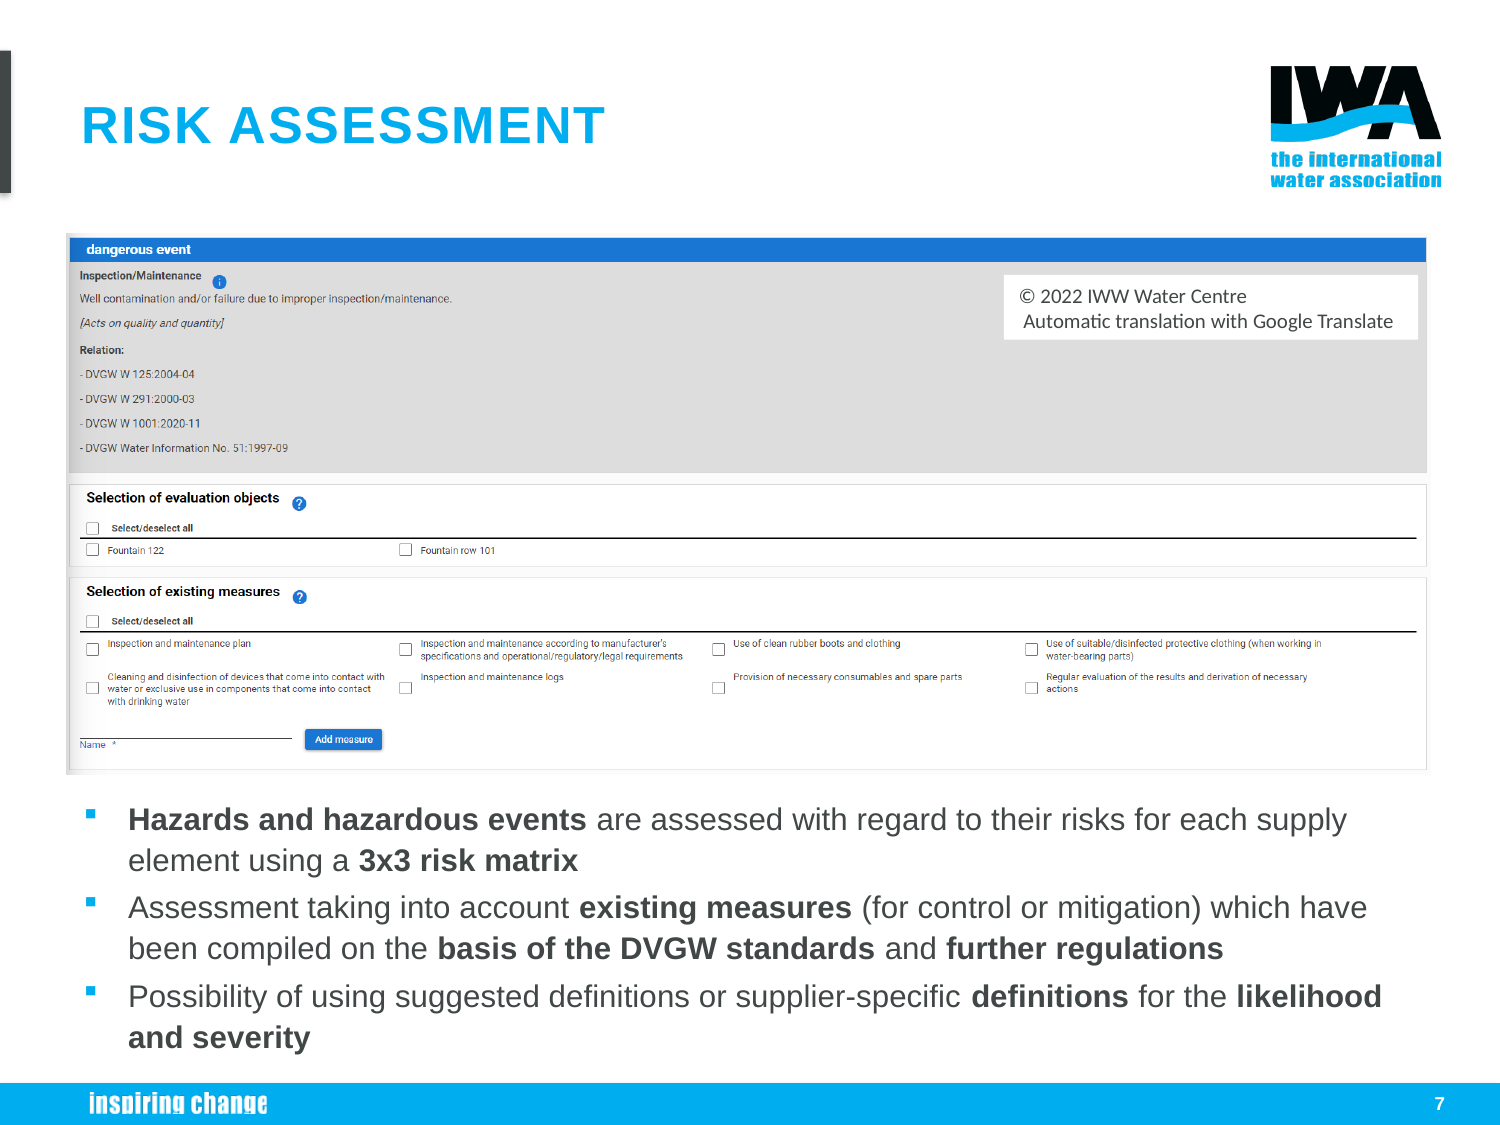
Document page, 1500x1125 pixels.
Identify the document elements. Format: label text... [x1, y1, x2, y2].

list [66, 233, 1431, 776]
list Hazards and hazardous events are assessed with regard to their risks for each supply element using a 3x3 risk matrix Assessment taking into account existing measures (for control or mitigation) which have been compiled on the basis of the DVGW standards and further regulations Possibility of using suggested definitions or supplier-specific definitions for the likelihood and severity [68, 787, 1431, 1053]
title Risk assessment [66, 54, 1186, 190]
